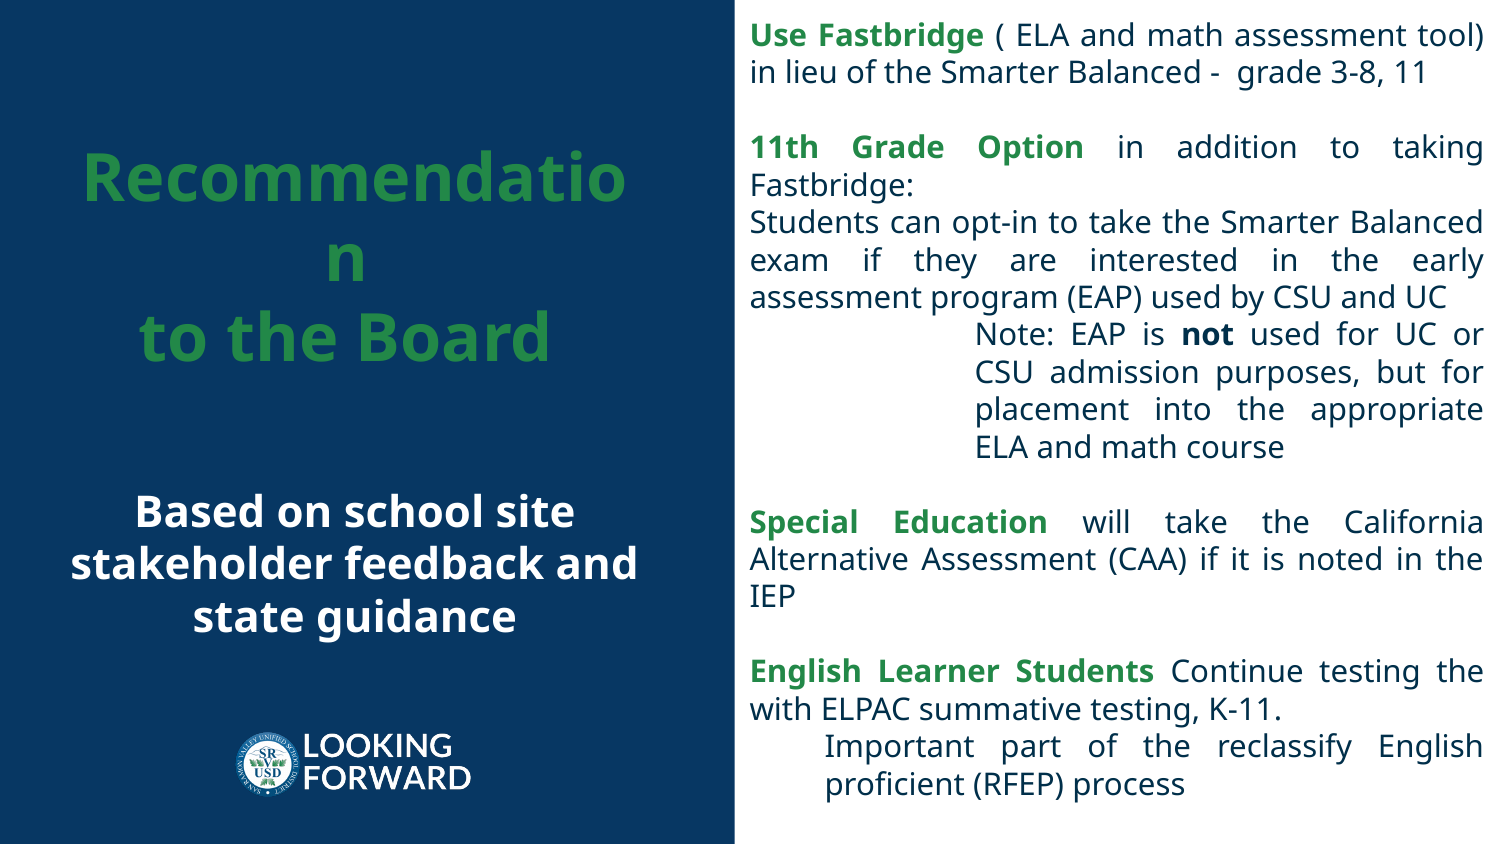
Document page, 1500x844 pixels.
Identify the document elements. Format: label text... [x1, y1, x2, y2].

subtitle Based on school site stakeholder feedback and state guidance [51, 468, 659, 651]
picture [227, 716, 482, 806]
title Recommendation to the Board [51, 82, 659, 419]
list Use Fastbridge ( ELA and math assessment tool) in lieu of the Smarter Balanced - grade 3-8, 11 11th Grade Option in addition to taking Fastbridge: Students can opt-in to take the Smarter Balanced exam if they are interested in the early assessment program (EAP) used by CSU and UC Note: EAP is not used for UC or CSU admission purposes, but for placement into the appropriate ELA and math course Special Education will take the California Alternative Assessment (CAA) if it is noted in the IEP English Learner Students Continue testing the with ELPAC summative testing, K-11. Important part of the reclassify English proficient (RFEP) process [734, 0, 1500, 844]
